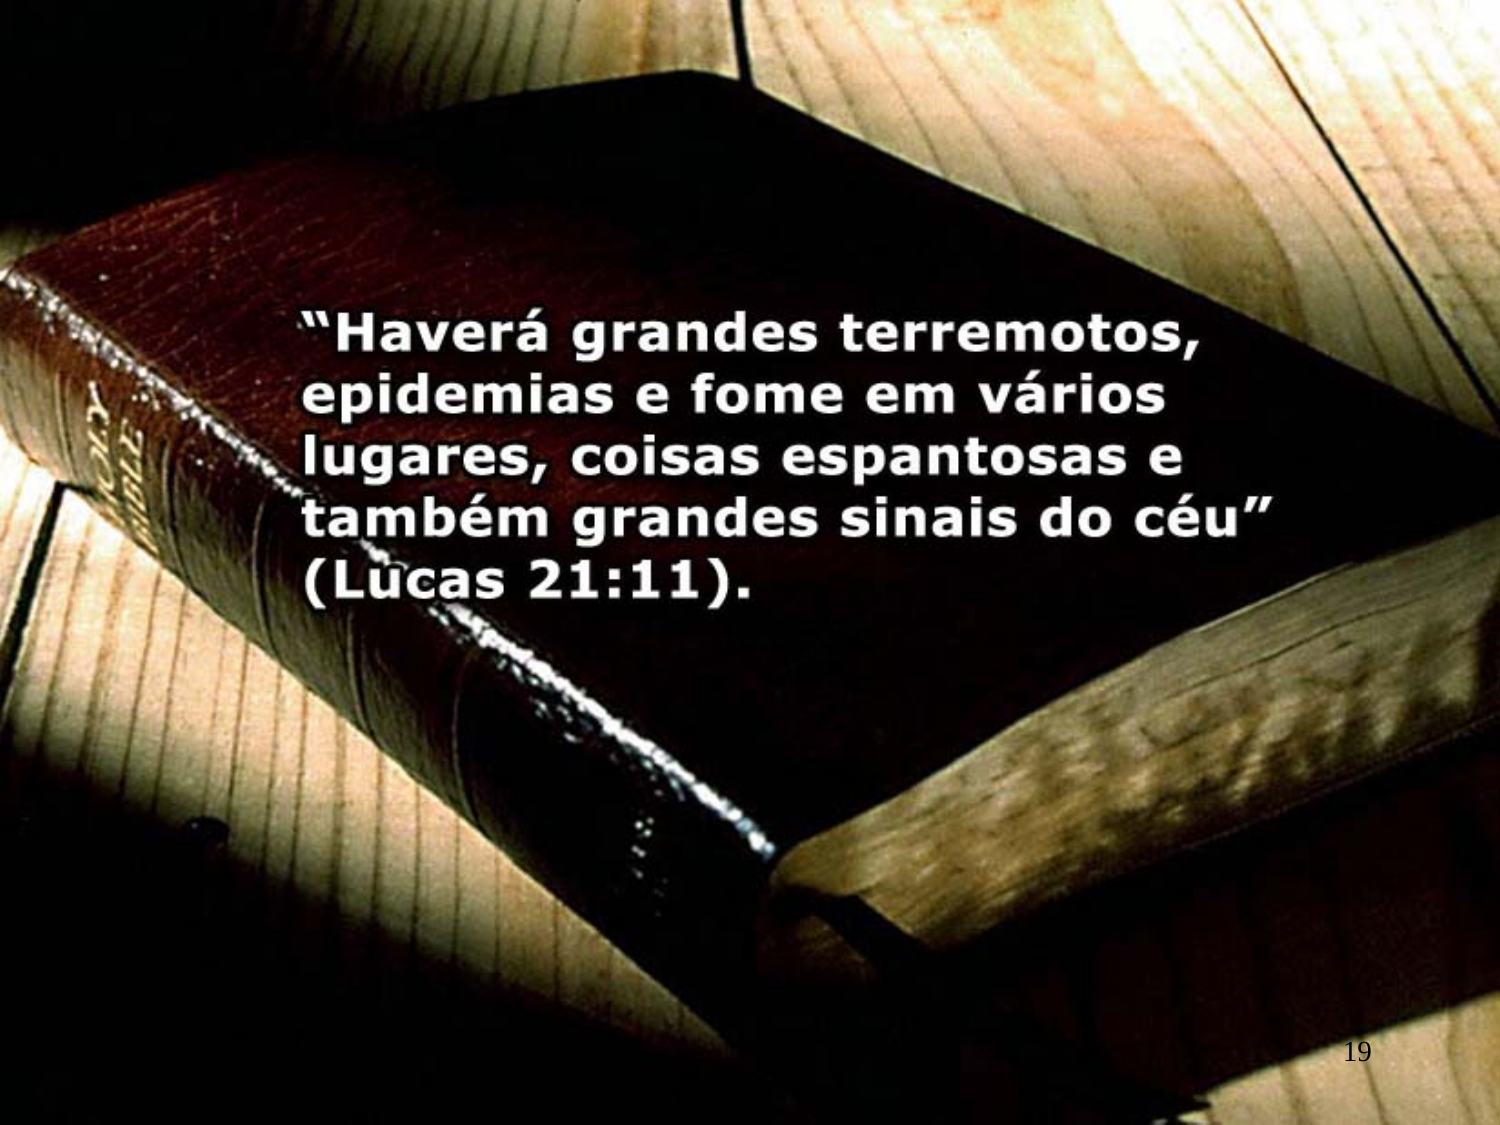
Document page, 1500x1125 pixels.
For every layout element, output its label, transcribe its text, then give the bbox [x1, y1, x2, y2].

slide_number 19 [1074, 1025, 1388, 1100]
picture [0, 0, 1500, 1125]
